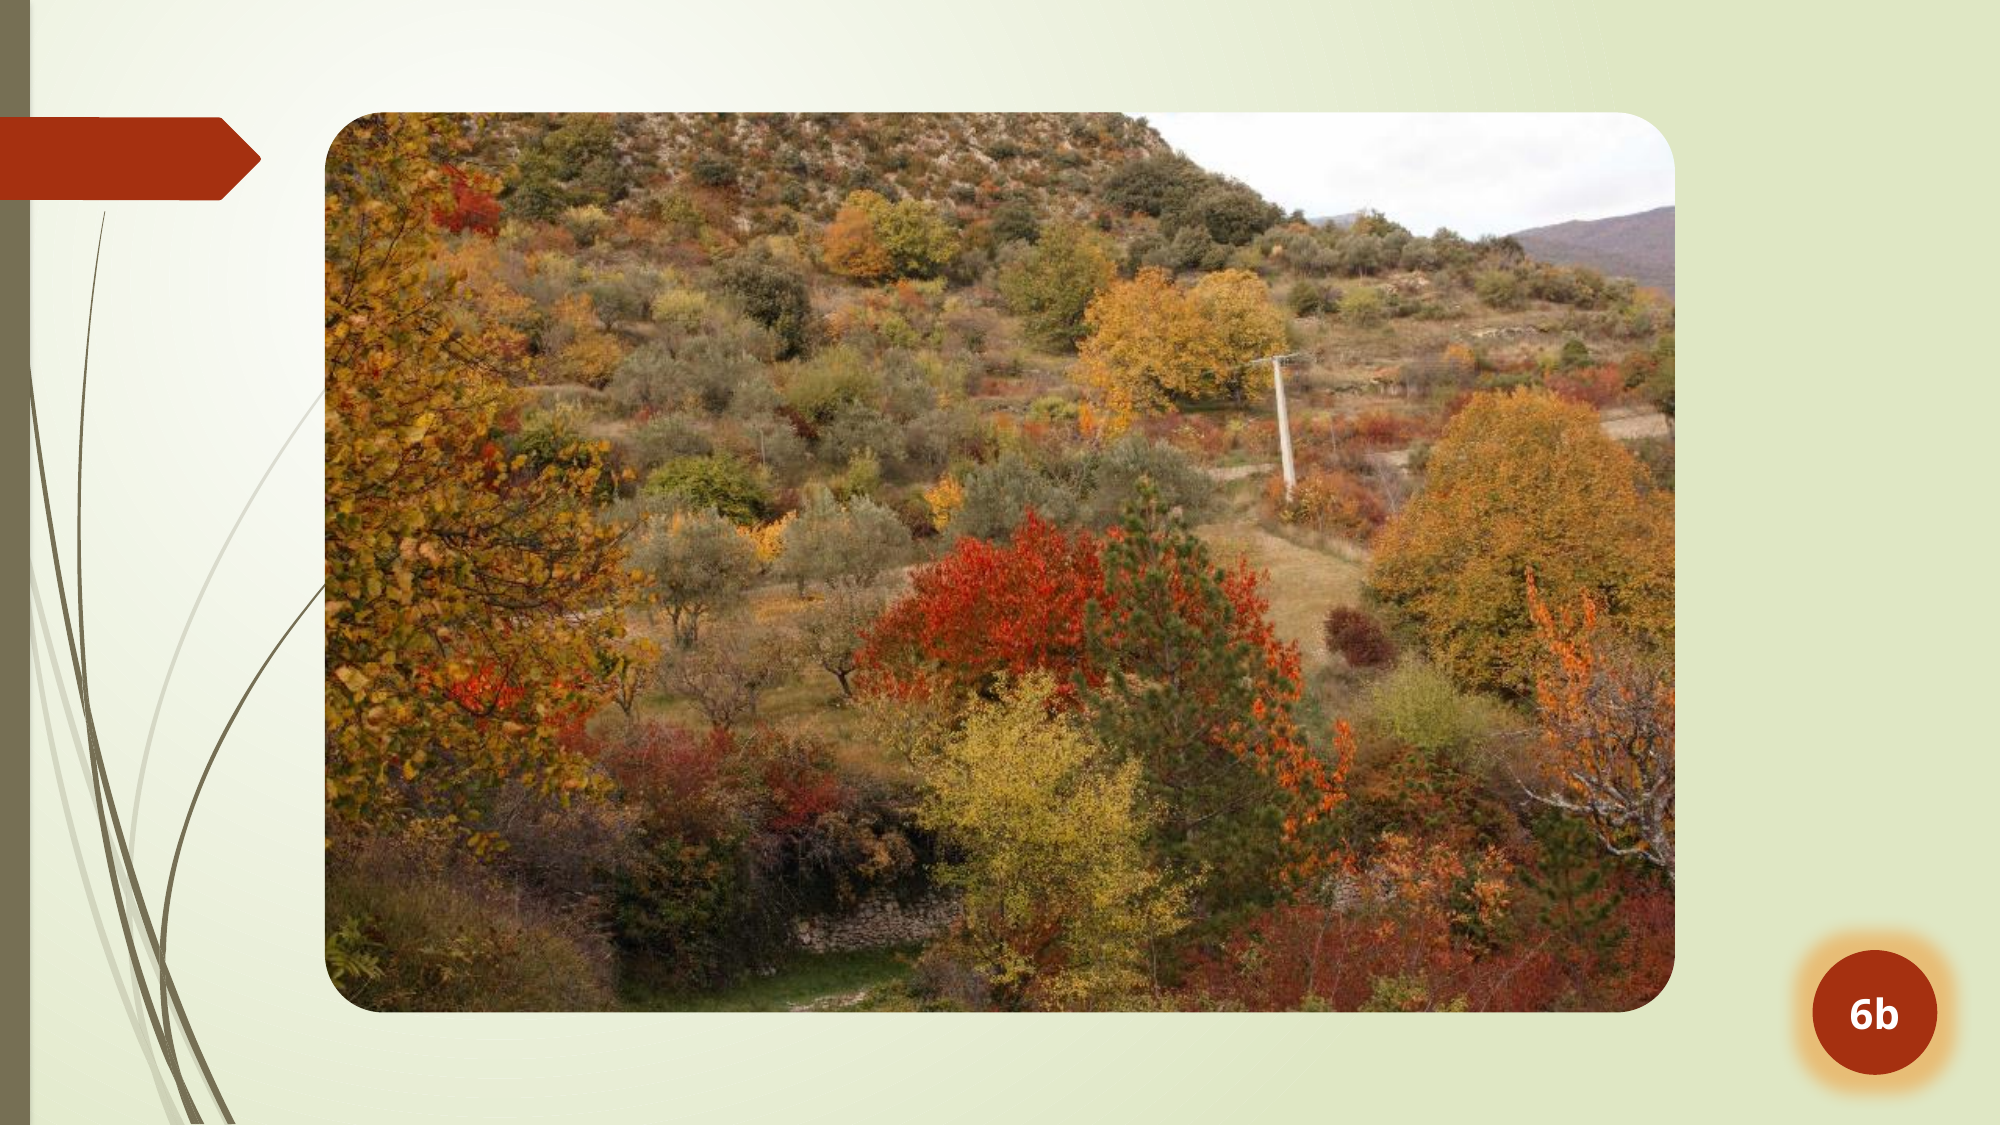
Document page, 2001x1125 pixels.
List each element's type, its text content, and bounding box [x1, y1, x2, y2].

picture [324, 112, 1676, 1013]
text_box 6b [1811, 948, 1939, 1077]
